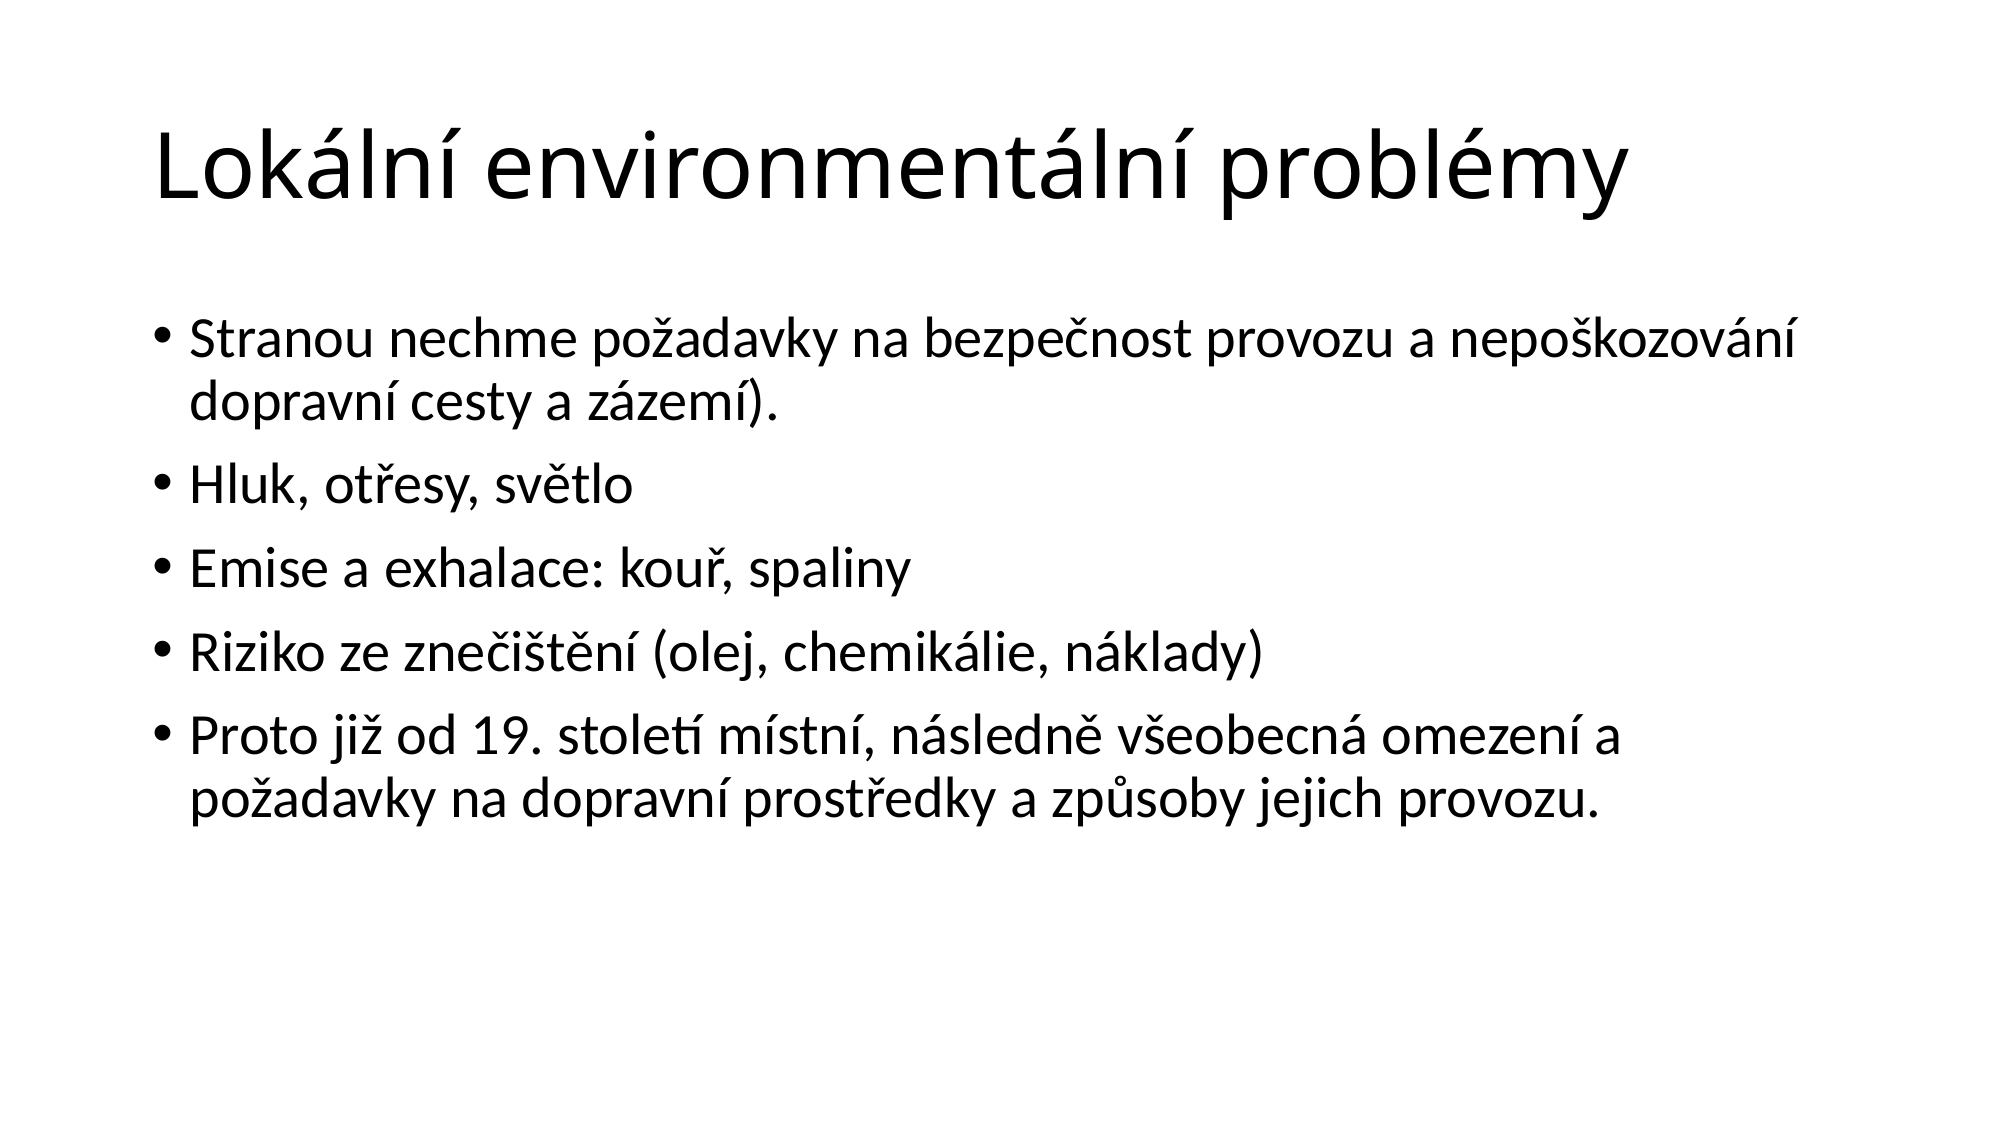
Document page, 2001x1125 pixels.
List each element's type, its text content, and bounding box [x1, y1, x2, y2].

list Stranou nechme požadavky na bezpečnost provozu a nepoškozování dopravní cesty a zázemí). Hluk, otřesy, světlo Emise a exhalace: kouř, spaliny Riziko ze znečištění (olej, chemikálie, náklady) Proto již od 19. století místní, následně všeobecná omezení a požadavky na dopravní prostředky a způsoby jejich provozu. [137, 299, 1863, 1014]
title Lokální environmentální problémy [137, 59, 1863, 278]
